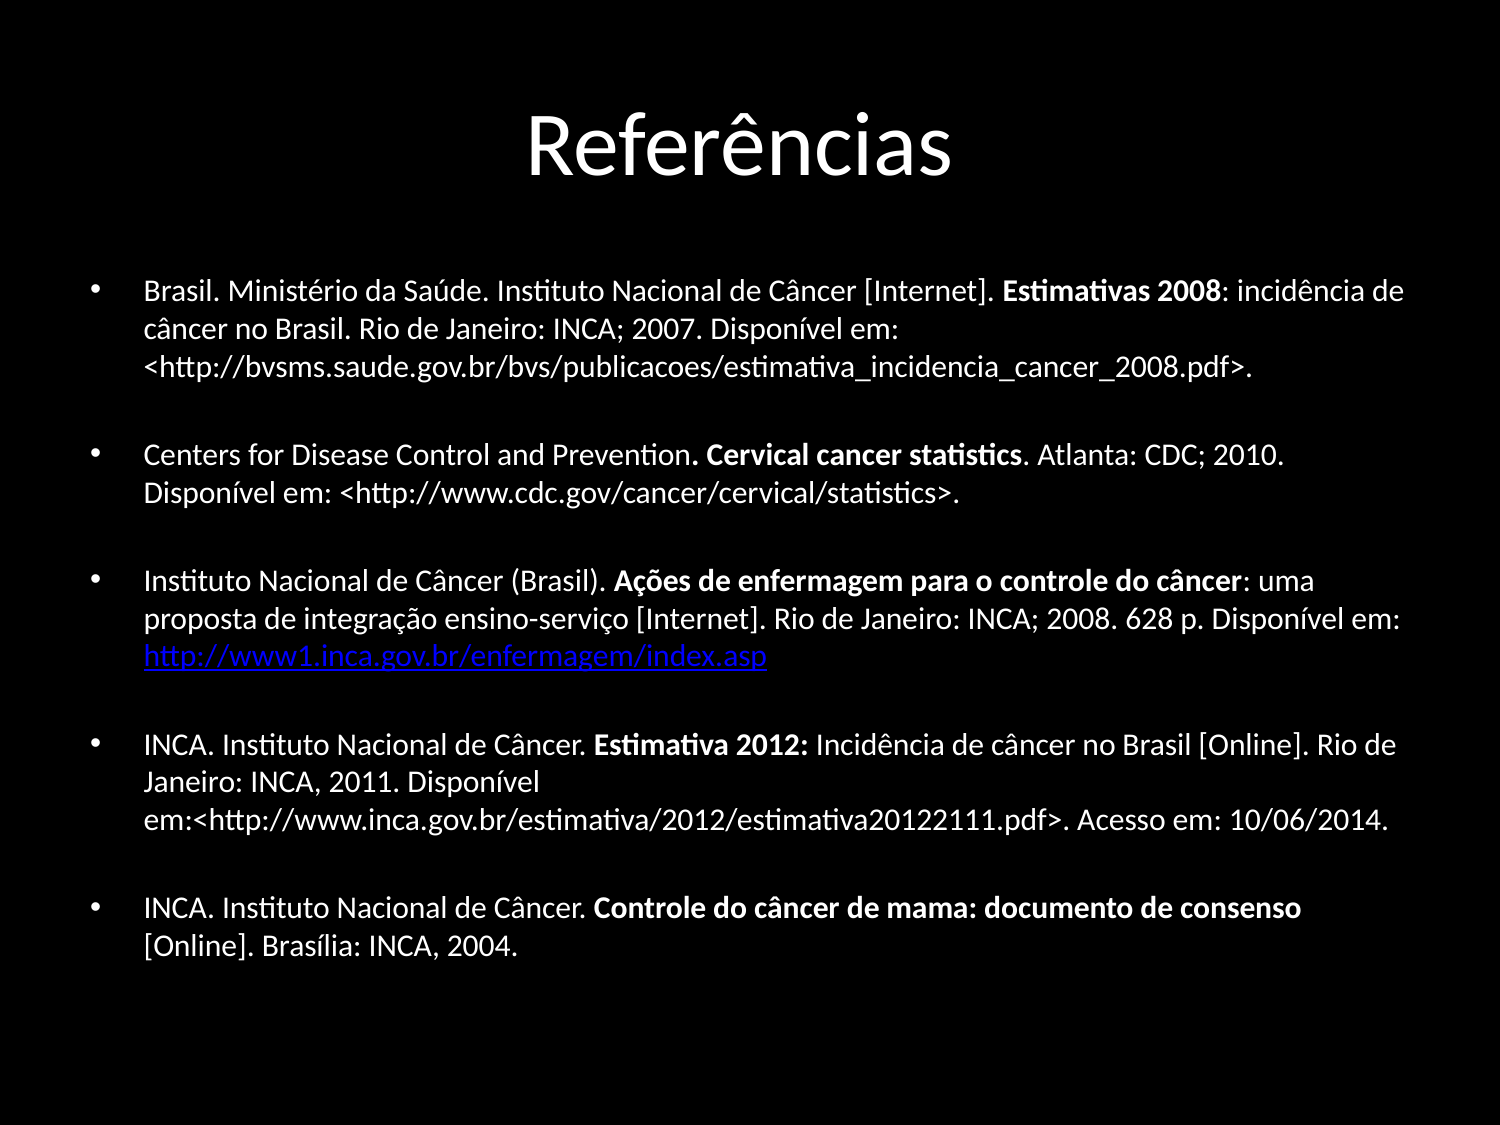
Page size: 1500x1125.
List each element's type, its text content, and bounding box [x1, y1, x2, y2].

list Brasil. Ministério da Saúde. Instituto Nacional de Câncer [Internet]. Estimativas 2008: incidência de câncer no Brasil. Rio de Janeiro: INCA; 2007. Disponível em: <http://bvsms.saude.gov.br/bvs/publicacoes/estimativa_incidencia_cancer_2008.pdf>. Centers for Disease Control and Prevention. Cervical cancer statistics. Atlanta: CDC; 2010. Disponível em: <http://www.cdc.gov/cancer/cervical/statistics>. Instituto Nacional de Câncer (Brasil). Ações de enfermagem para o controle do câncer: uma proposta de integração ensino-serviço [Internet]. Rio de Janeiro: INCA; 2008. 628 p. Disponível em: http://www1.inca.gov.br/enfermagem/index.asp INCA. Instituto Nacional de Câncer. Estimativa 2012: Incidência de câncer no Brasil [Online]. Rio de Janeiro: INCA, 2011. Disponível em:<http://www.inca.gov.br/estimativa/2012/estimativa20122111.pdf>. Acesso em: 10/06/2014. INCA. Instituto Nacional de Câncer. Controle do câncer de mama: documento de consenso [Online]. Brasília: INCA, 2004. [75, 262, 1425, 1005]
title Referências [75, 45, 1425, 233]
